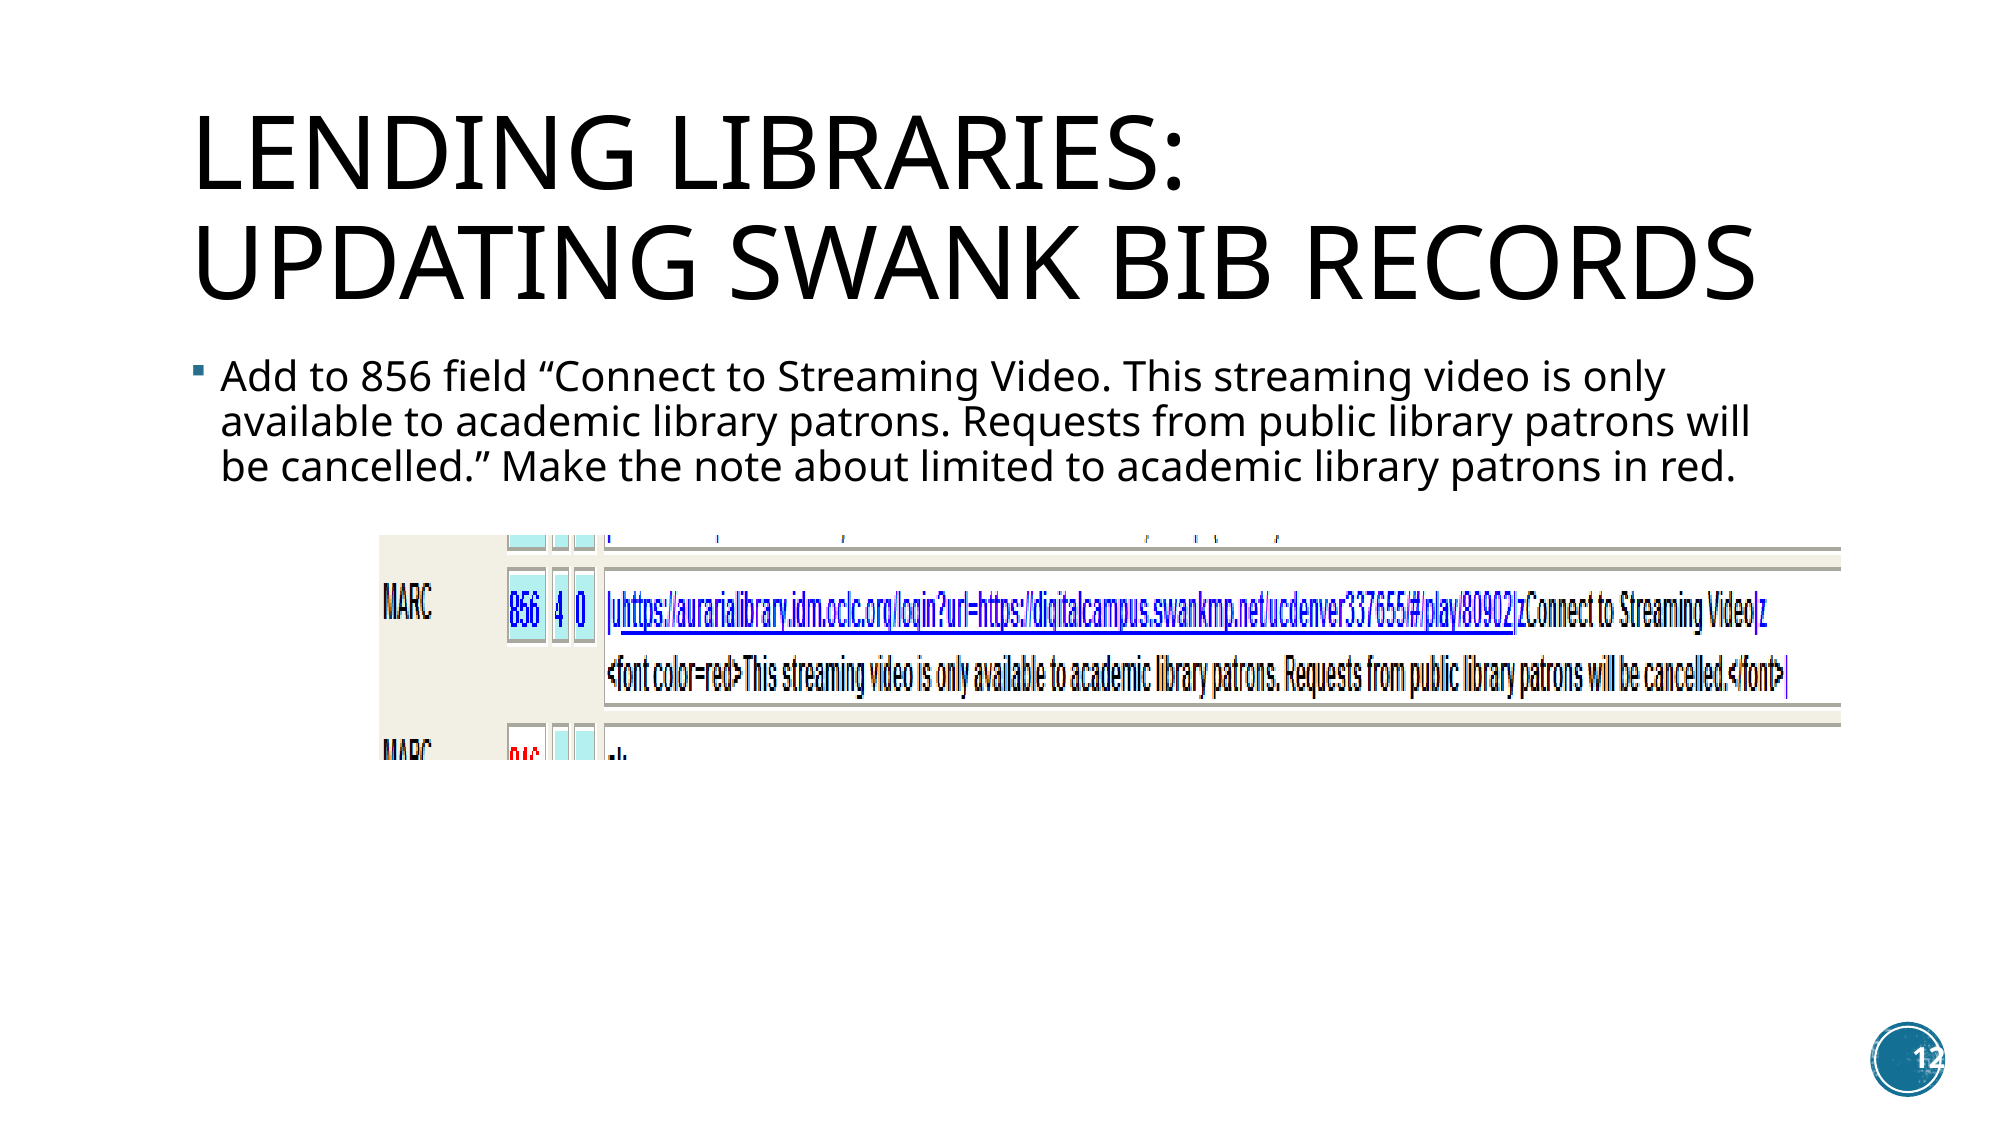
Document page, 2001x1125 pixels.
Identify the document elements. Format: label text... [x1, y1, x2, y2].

picture [379, 535, 1841, 760]
slide_number 12 [1855, 1028, 1961, 1089]
title Lending Libraries: Updating Swank Bib Records [175, 79, 1826, 344]
list Add to 856 field “Connect to Streaming Video. This streaming video is only available to academic library patrons. Requests from public library patrons will be cancelled.” Make the note about limited to academic library patrons in red. [175, 348, 1826, 1013]
